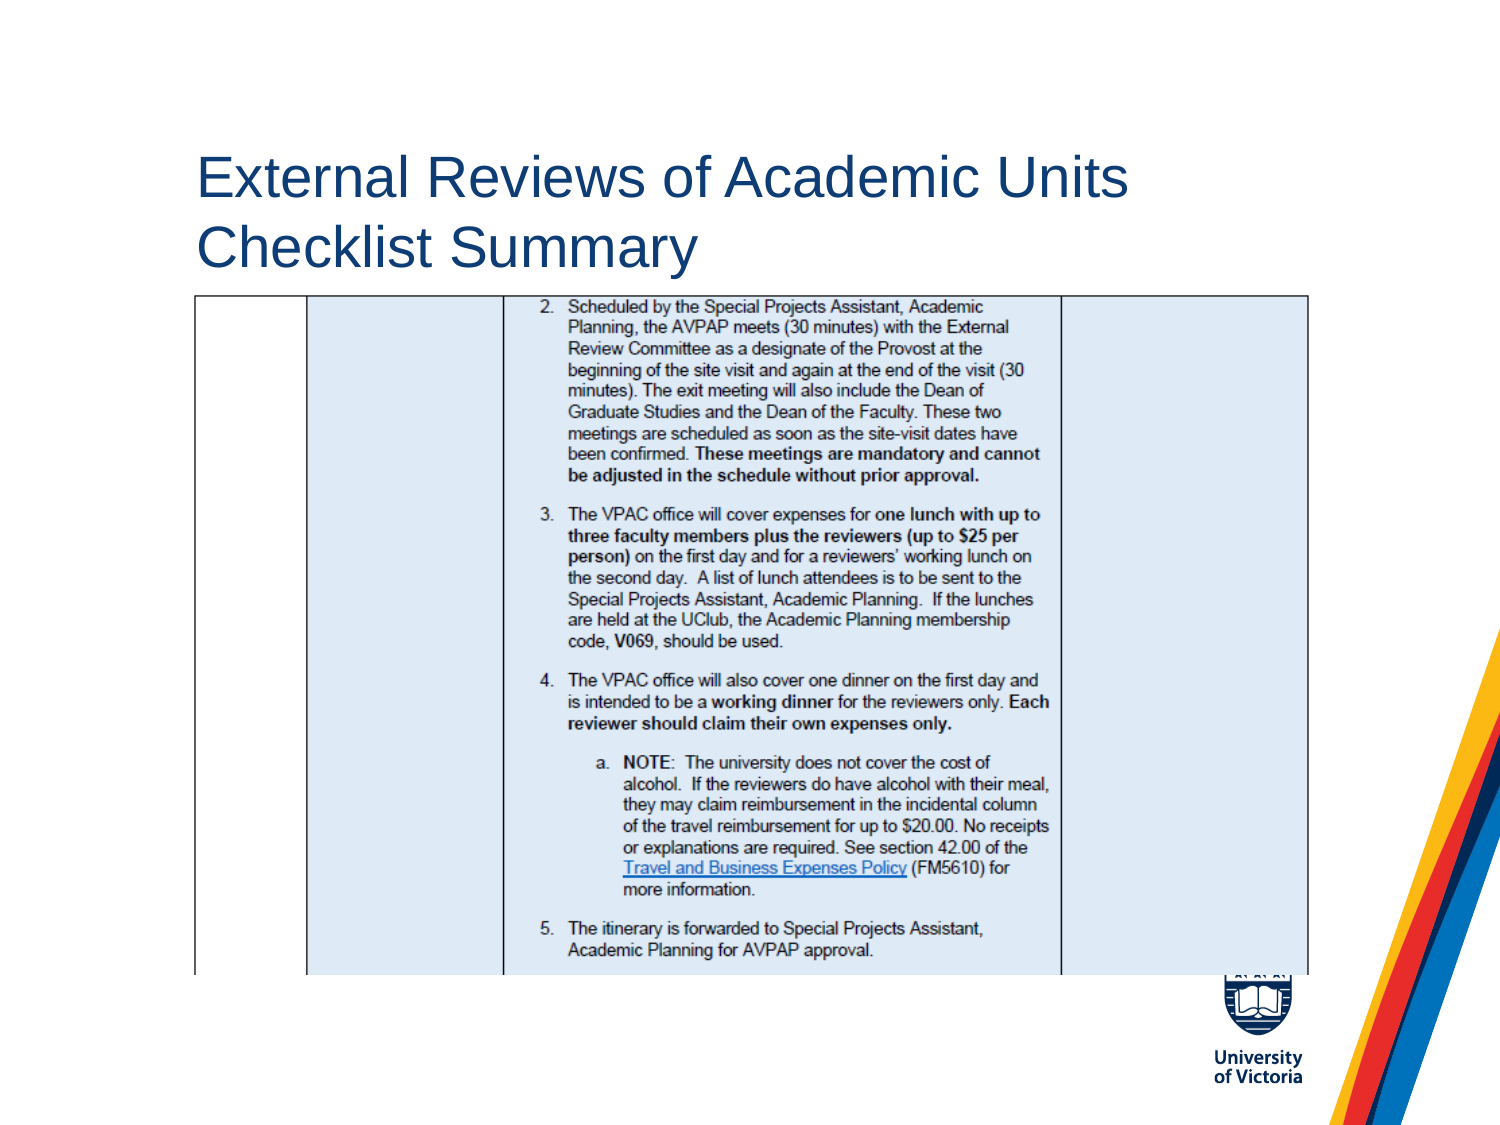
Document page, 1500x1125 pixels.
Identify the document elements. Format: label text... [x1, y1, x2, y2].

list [180, 286, 1326, 976]
picture [0, 0, 1500, 1125]
title External Reviews of Academic Units Checklist Summary [181, 115, 1209, 284]
